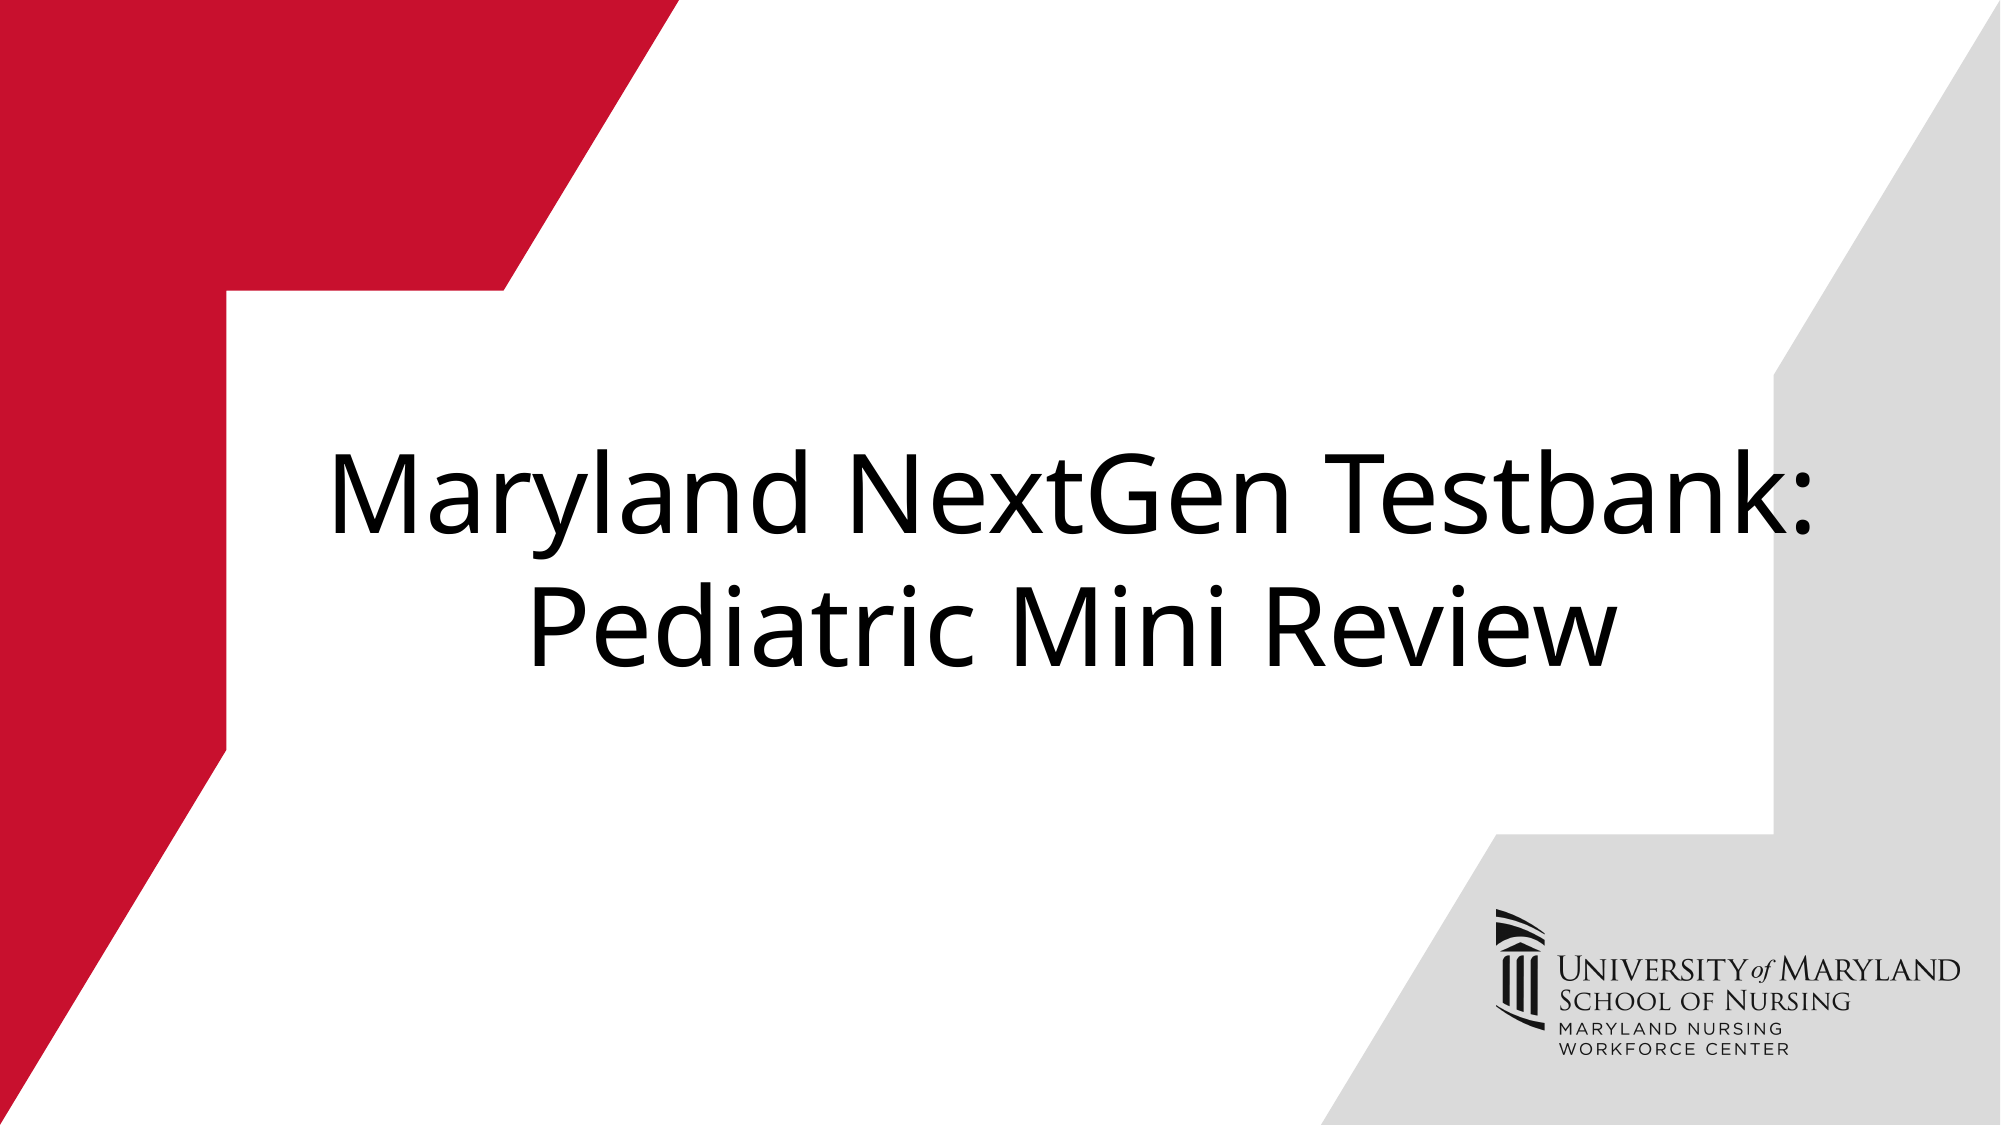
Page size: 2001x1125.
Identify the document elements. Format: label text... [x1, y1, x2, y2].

title Maryland NextGen Testbank: Pediatric Mini Review [298, 377, 1847, 696]
